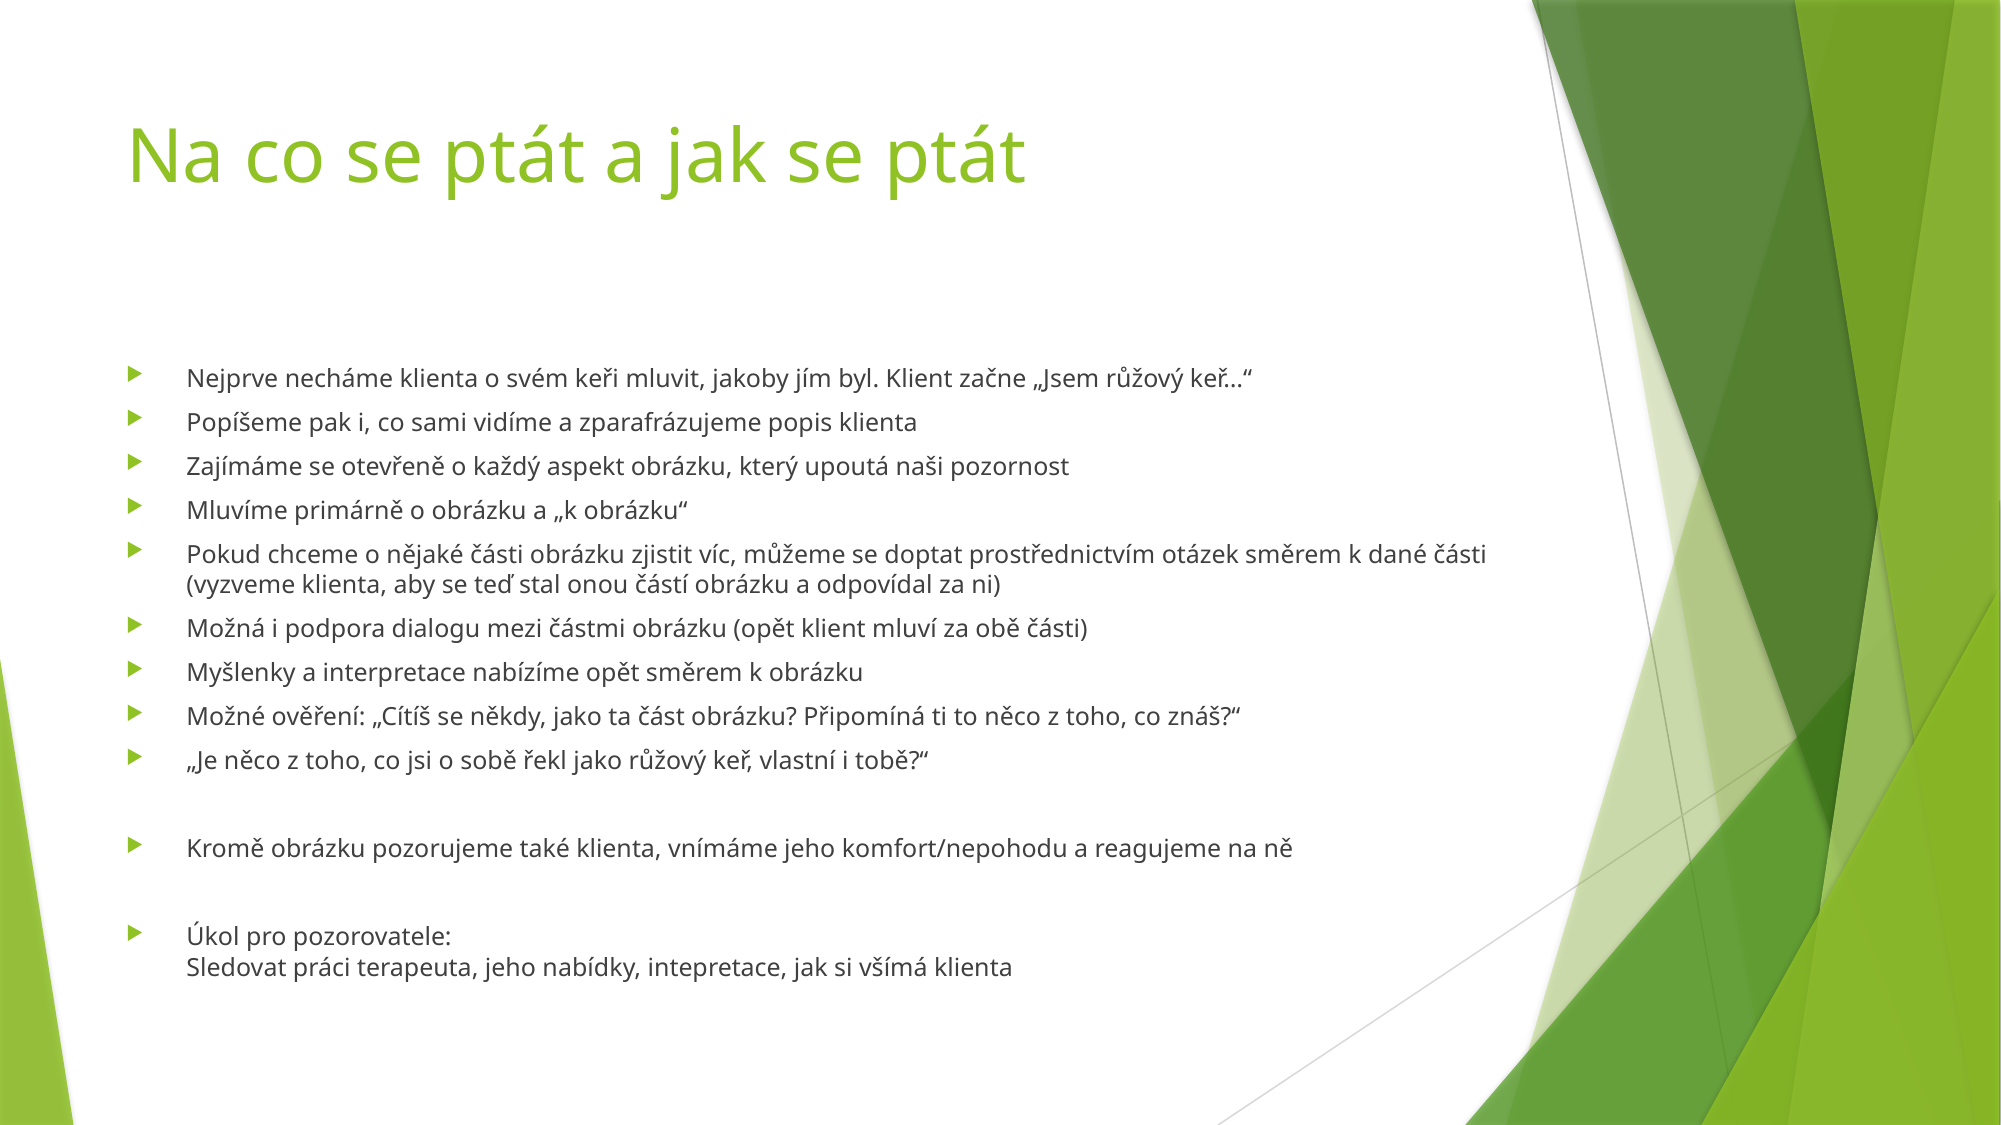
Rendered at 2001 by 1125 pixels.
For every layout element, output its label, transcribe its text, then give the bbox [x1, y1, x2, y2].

list Nejprve necháme klienta o svém keři mluvit, jakoby jím byl. Klient začne „Jsem růžový keř…“ Popíšeme pak i, co sami vidíme a zparafrázujeme popis klienta Zajímáme se otevřeně o každý aspekt obrázku, který upoutá naši pozornost Mluvíme primárně o obrázku a „k obrázku“ Pokud chceme o nějaké části obrázku zjistit víc, můžeme se doptat prostřednictvím otázek směrem k dané části (vyzveme klienta, aby se teď stal onou částí obrázku a odpovídal za ni) Možná i podpora dialogu mezi částmi obrázku (opět klient mluví za obě části) Myšlenky a interpretace nabízíme opět směrem k obrázku Možné ověření: „Cítíš se někdy, jako ta část obrázku? Připomíná ti to něco z toho, co znáš?“ „Je něco z toho, co jsi o sobě řekl jako růžový keř, vlastní i tobě?“ Kromě obrázku pozorujeme také klienta, vnímáme jeho komfort/nepohodu a reagujeme na ně Úkol pro pozorovatele: Sledovat práci terapeuta, jeho nabídky, intepretace, jak si všímá klienta [111, 354, 1522, 992]
title Na co se ptát a jak se ptát [111, 99, 1522, 317]
